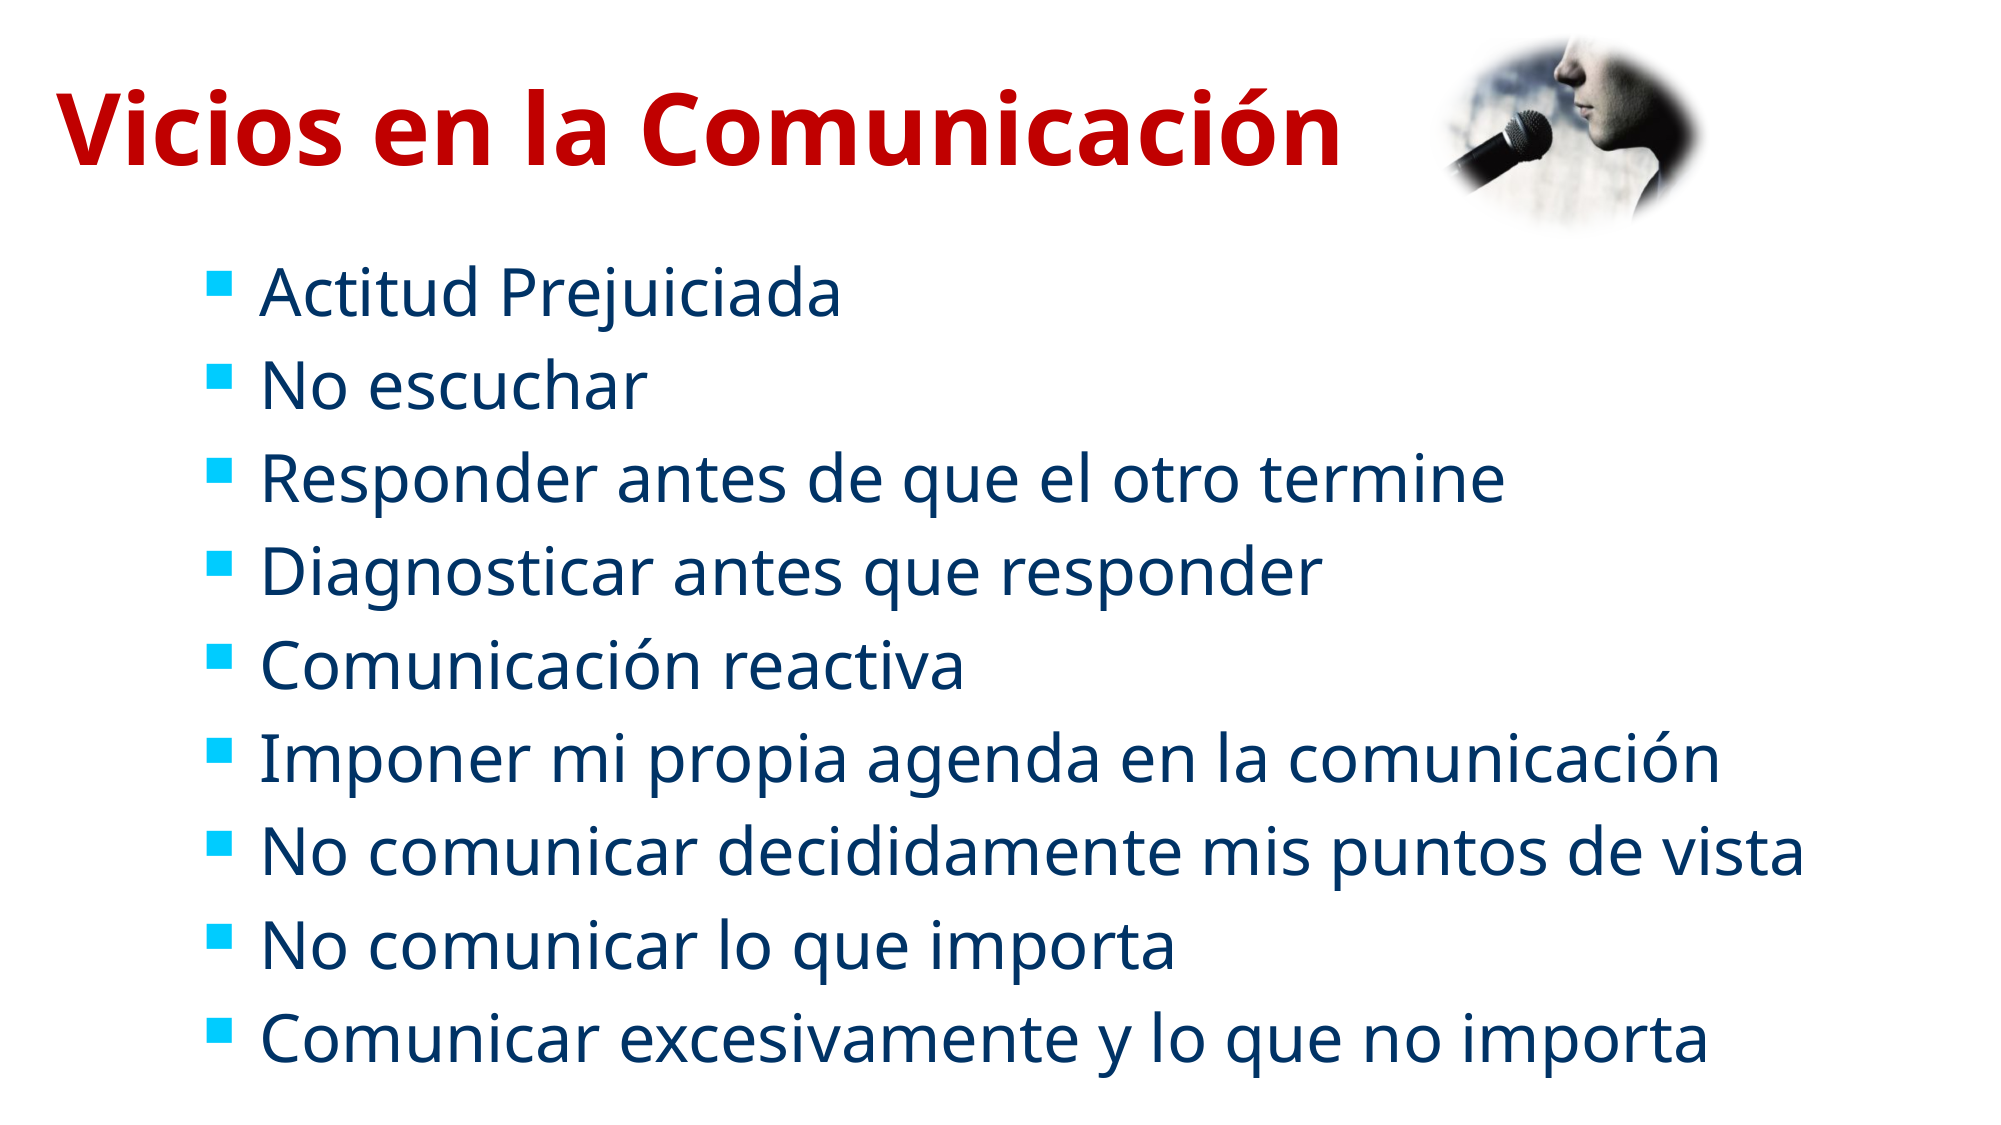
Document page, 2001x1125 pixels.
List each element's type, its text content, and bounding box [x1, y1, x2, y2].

text_box Vicios en la Comunicación [41, 57, 1389, 193]
picture [1424, 30, 1715, 243]
list Actitud Prejuiciada No escuchar Responder antes de que el otro termine Diagnosticar antes que responder Comunicación reactiva Imponer mi propia agenda en la comunicación No comunicar decididamente mis puntos de vista No comunicar lo que importa Comunicar excesivamente y lo que no importa [187, 241, 1834, 1066]
